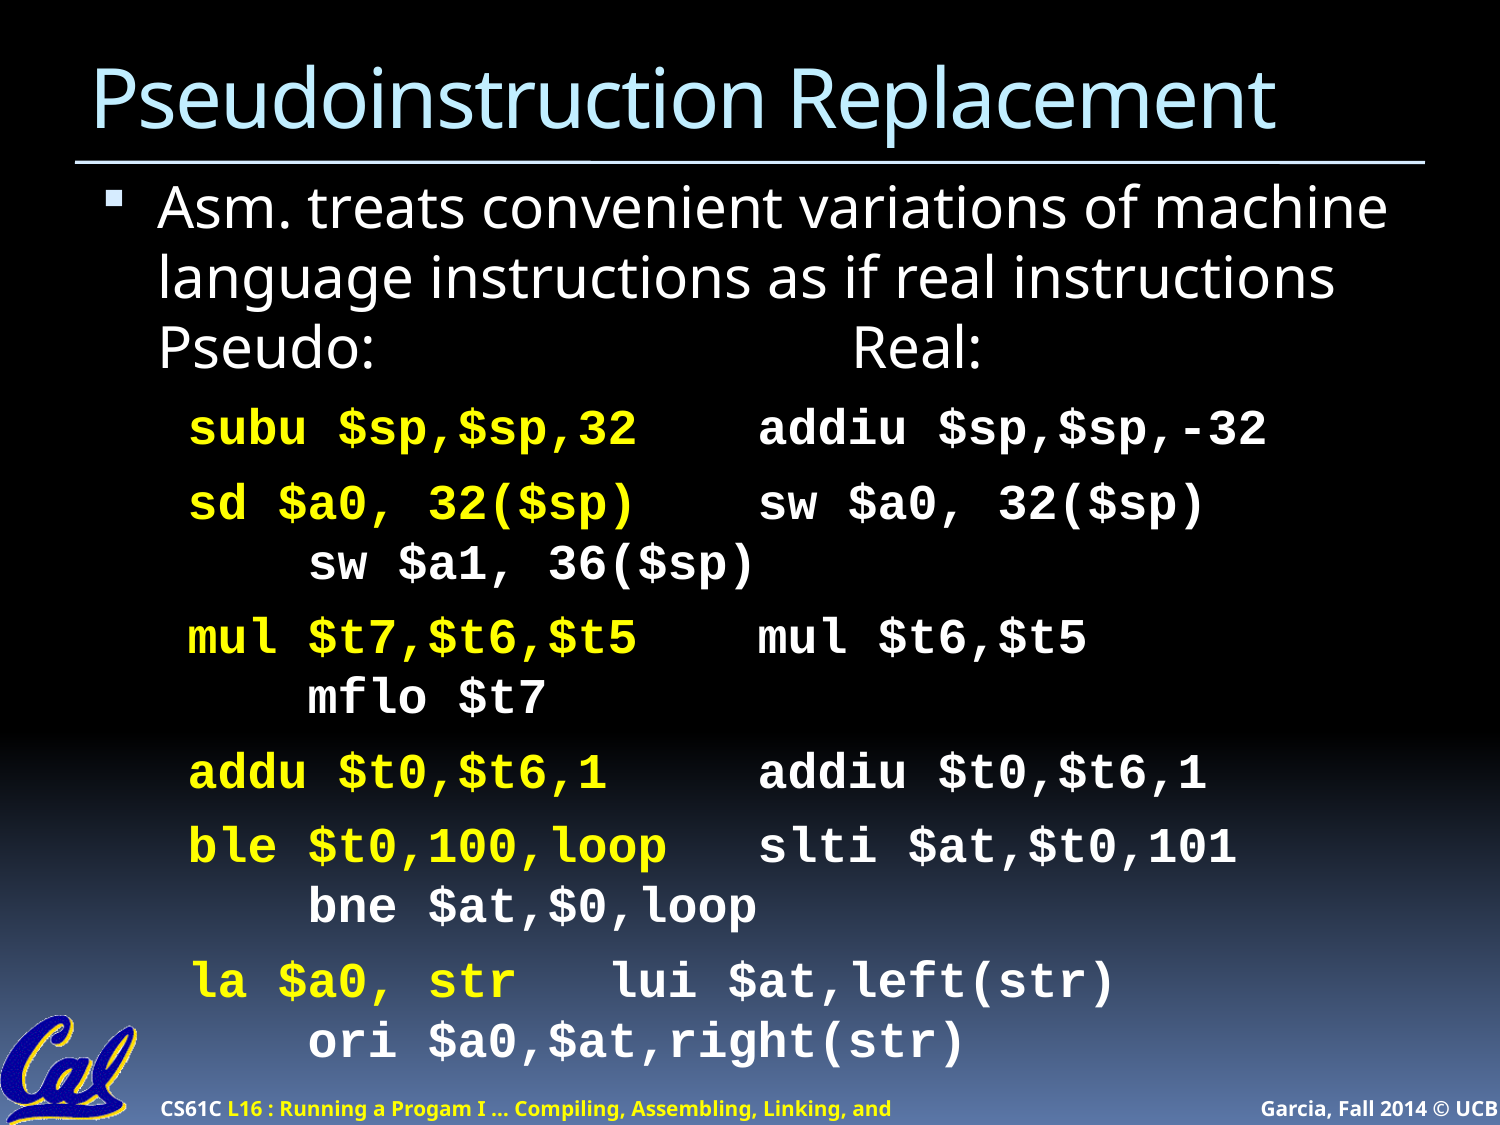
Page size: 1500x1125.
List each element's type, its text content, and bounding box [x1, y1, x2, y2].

title Pseudoinstruction Replacement [75, 37, 1425, 163]
picture [0, 1015, 140, 1125]
list Asm. treats convenient variations of machine language instructions as if real instructions Pseudo: Real: subu $sp,$sp,32 addiu $sp,$sp,-32 sd $a0, 32($sp) sw $a0, 32($sp) sw $a1, 36($sp) mul $t7,$t6,$t5 mul $t6,$t5 mflo $t7 addu $t0,$t6,1 addiu $t0,$t6,1 ble $t0,100,loop slti $at,$t0,101 bne $at,$0,loop la $a0, str lui $at,left(str) ori $a0,$at,right(str) [74, 162, 1463, 1014]
